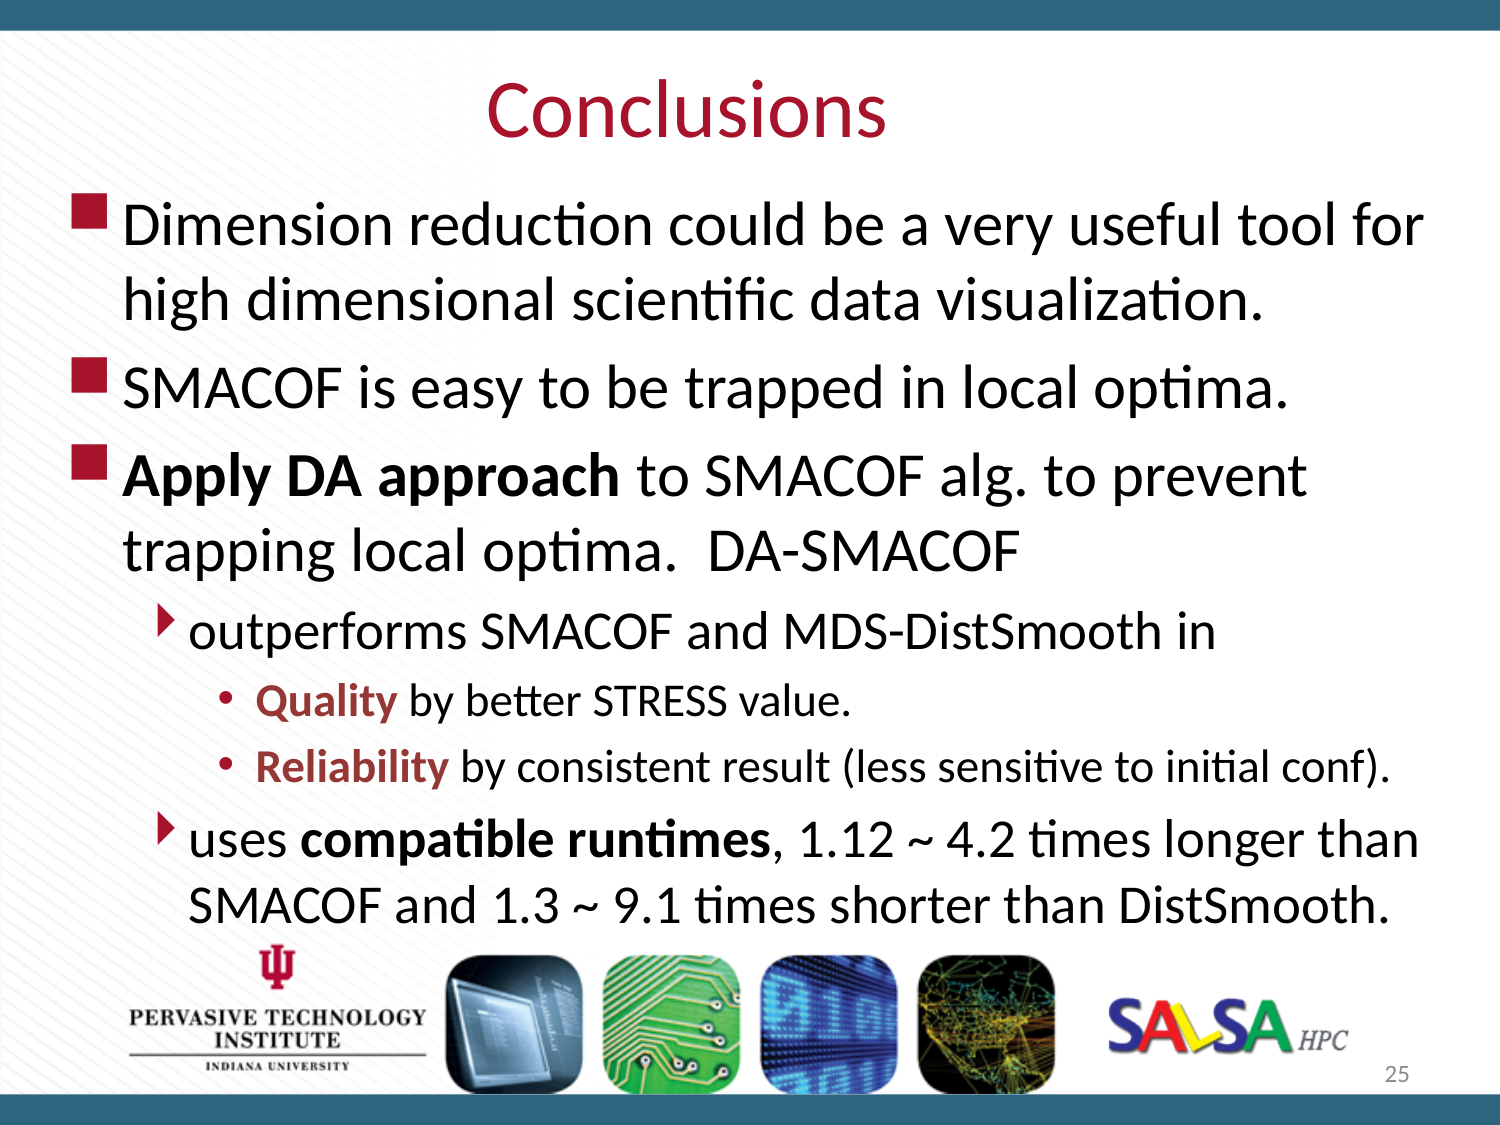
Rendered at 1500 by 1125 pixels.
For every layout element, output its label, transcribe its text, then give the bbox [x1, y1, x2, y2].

picture [0, 31, 1057, 1094]
list Dimension reduction could be a very useful tool for high dimensional scientific data visualization. SMACOF is easy to be trapped in local optima. Apply DA approach to SMACOF alg. to prevent trapping local optima. DA-SMACOF outperforms SMACOF and MDS-DistSmooth in Quality by better STRESS value. Reliability by consistent result (less sensitive to initial conf). uses compatible runtimes, 1.12 ~ 4.2 times longer than SMACOF and 1.3 ~ 9.1 times shorter than DistSmooth. [50, 174, 1450, 950]
picture [1087, 988, 1354, 1042]
title Conclusions [75, 45, 1300, 163]
slide_number 25 [1074, 1042, 1425, 1103]
